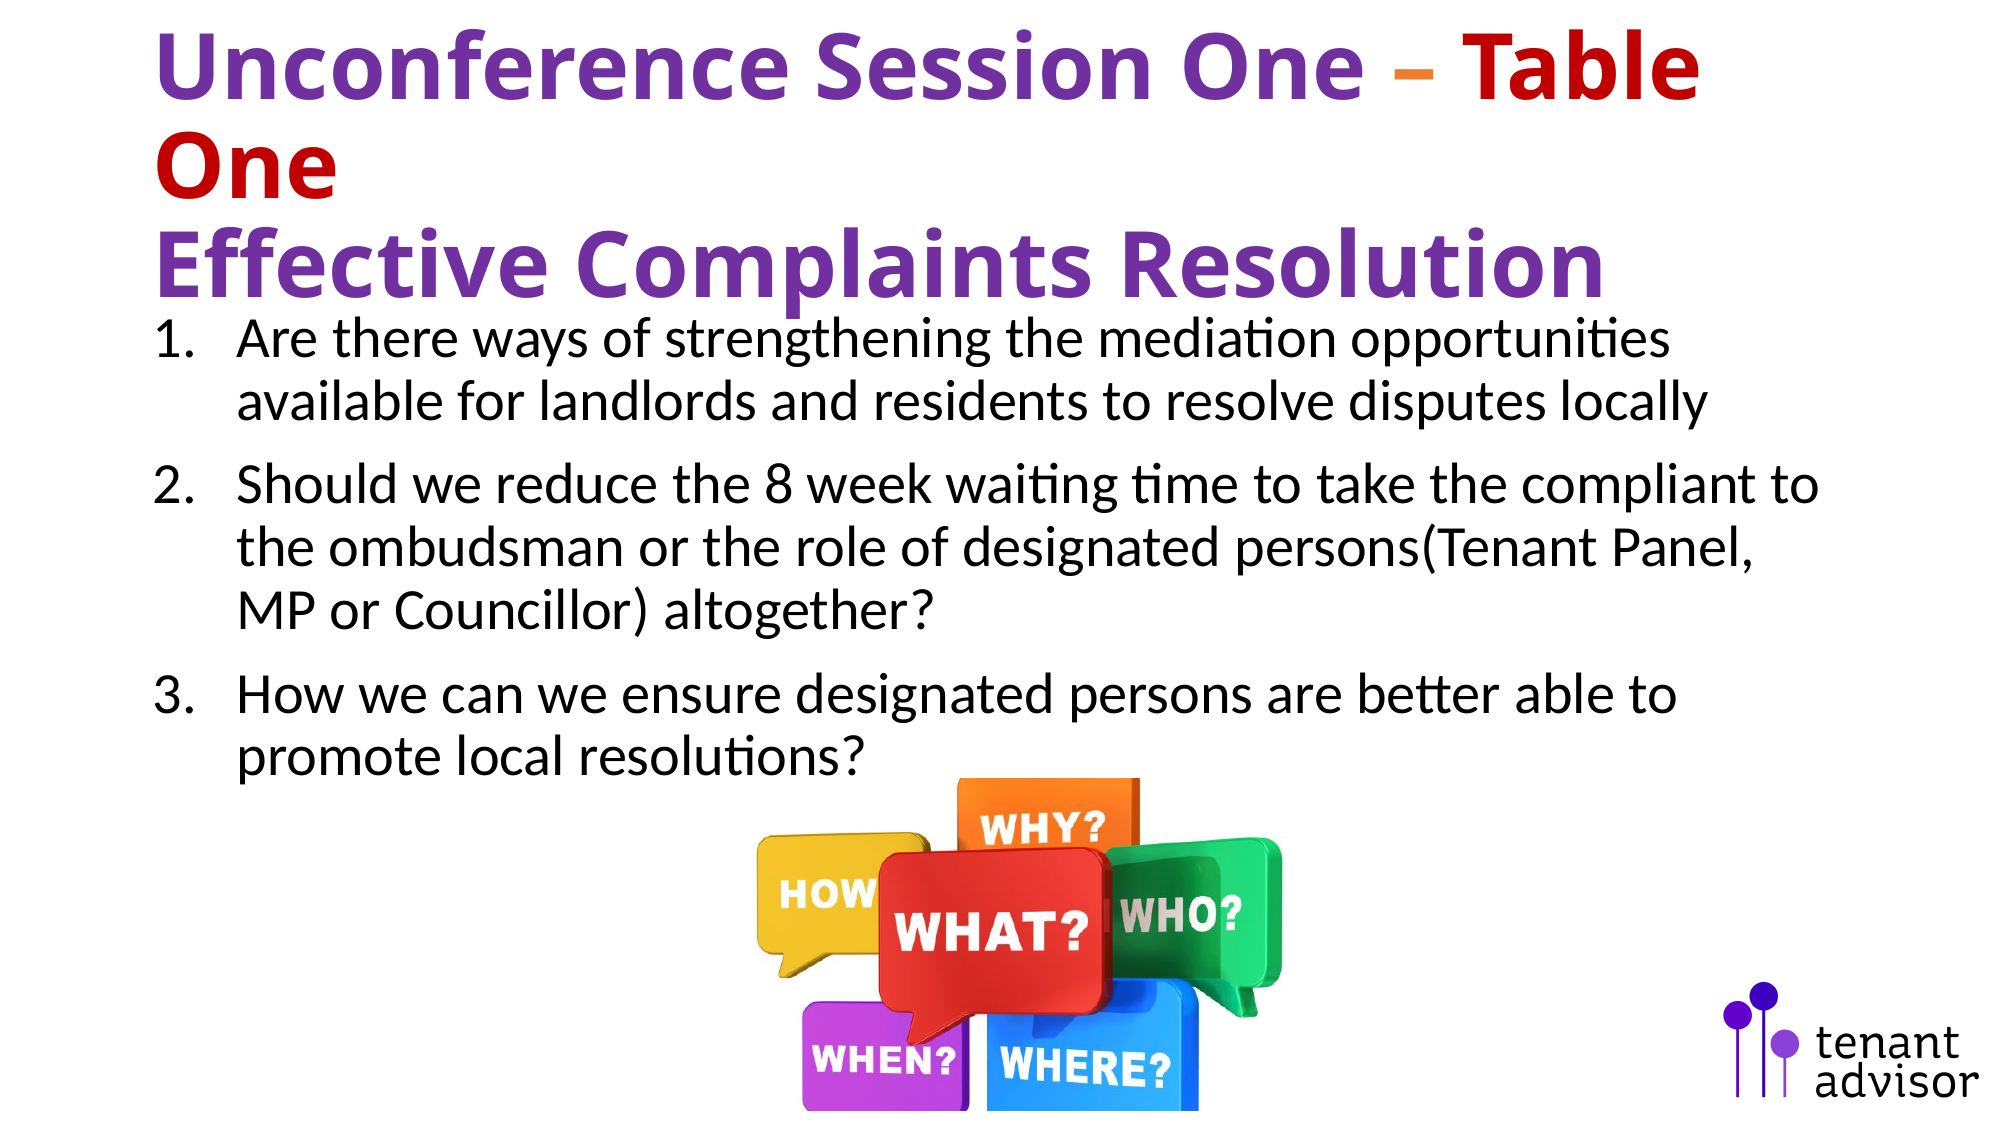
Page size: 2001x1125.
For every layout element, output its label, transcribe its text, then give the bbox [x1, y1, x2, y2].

picture [729, 778, 1309, 1111]
title Unconference Session One – Table One Effective Complaints Resolution [137, 59, 1863, 278]
list Are there ways of strengthening the mediation opportunities available for landlords and residents to resolve disputes locally Should we reduce the 8 week waiting time to take the compliant to the ombudsman or the role of designated persons(Tenant Panel, MP or Councillor) altogether? How we can we ensure designated persons are better able to promote local resolutions? [137, 299, 1863, 1014]
picture [1720, 978, 1982, 1103]
